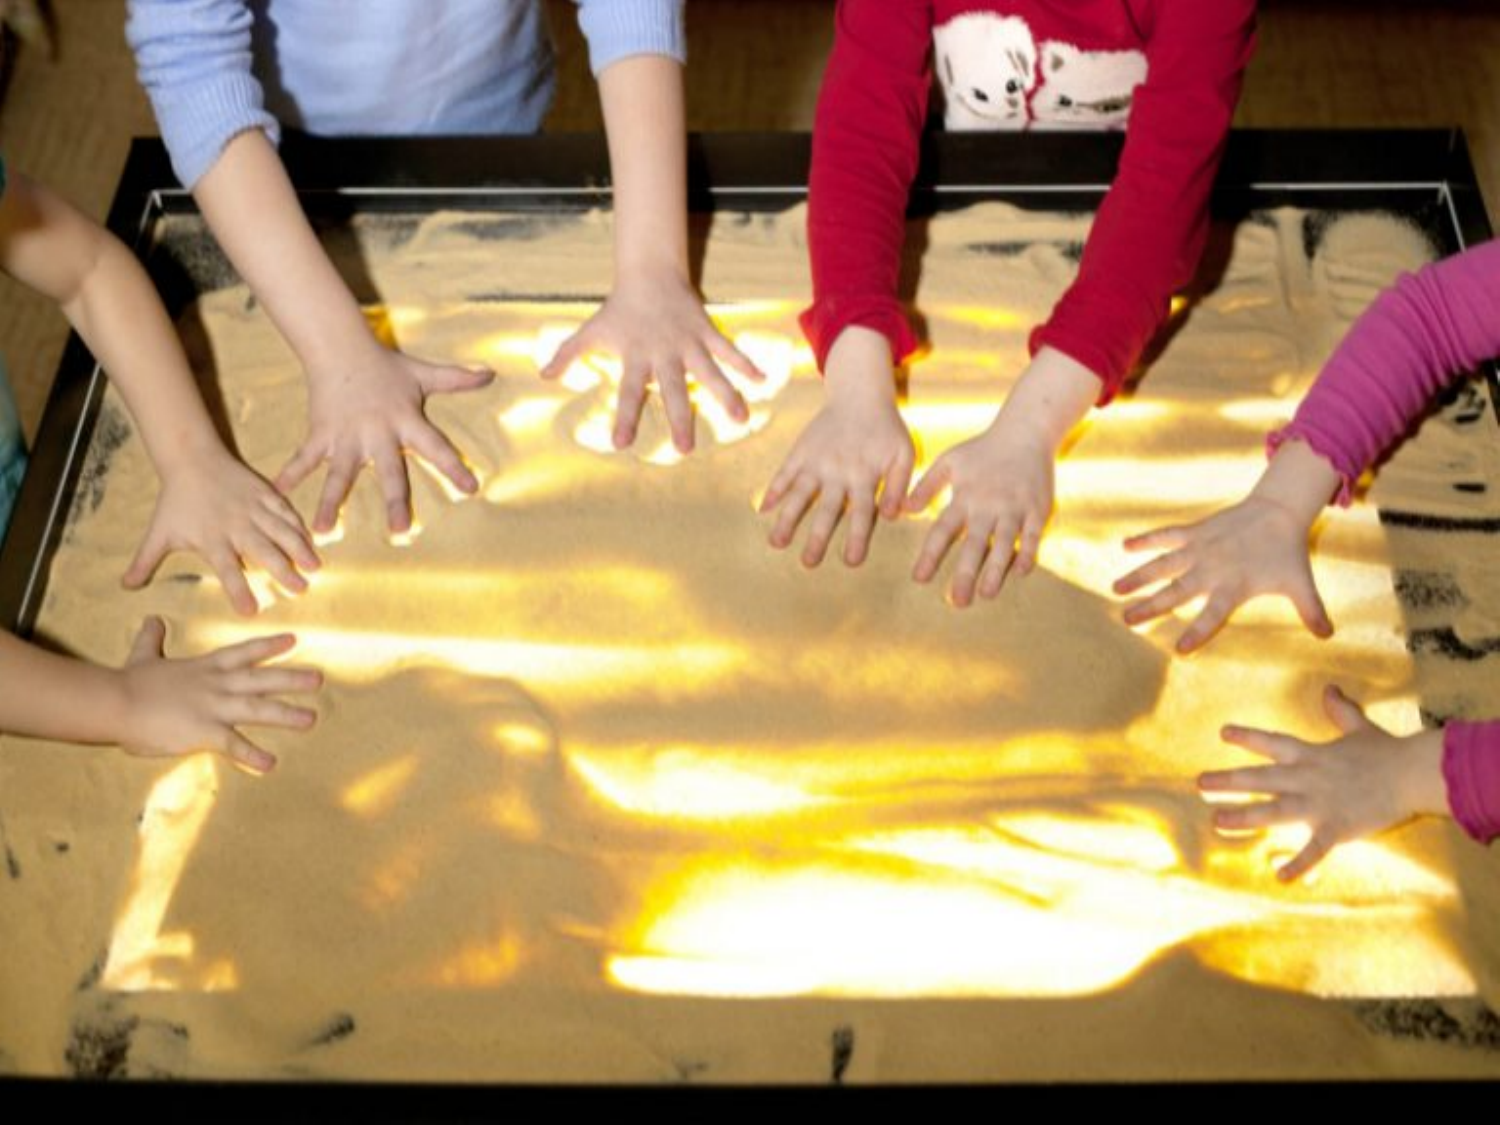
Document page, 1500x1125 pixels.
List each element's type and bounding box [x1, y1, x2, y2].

list [3, 3, 1498, 1120]
